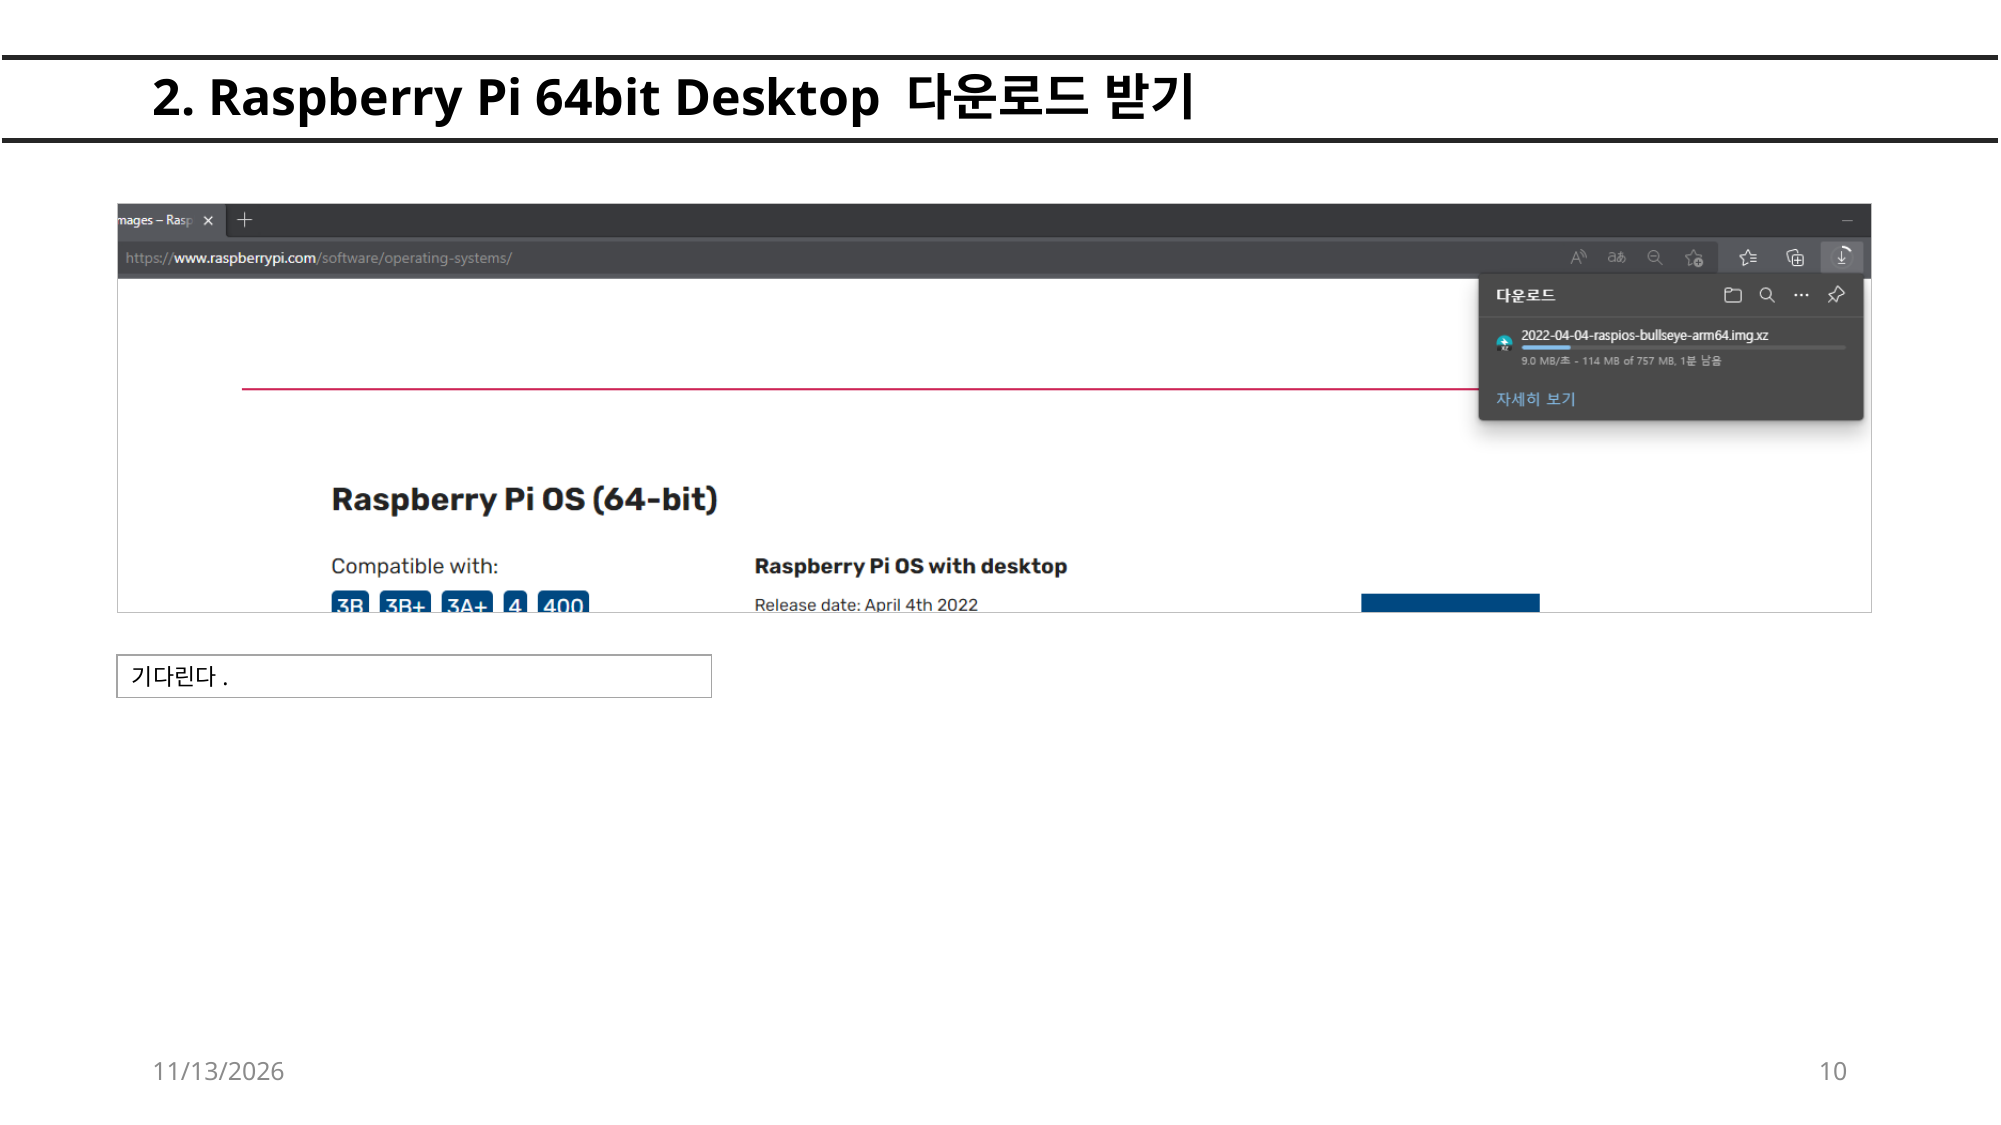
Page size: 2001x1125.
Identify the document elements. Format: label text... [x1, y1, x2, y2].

picture [117, 203, 1872, 613]
text_box 기다린다. [116, 654, 713, 698]
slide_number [137, 1042, 588, 1103]
title 2. Raspberry Pi 64bit Desktop 다운로드 받기 [137, 59, 1863, 140]
slide_number 10 [1412, 1042, 1863, 1103]
